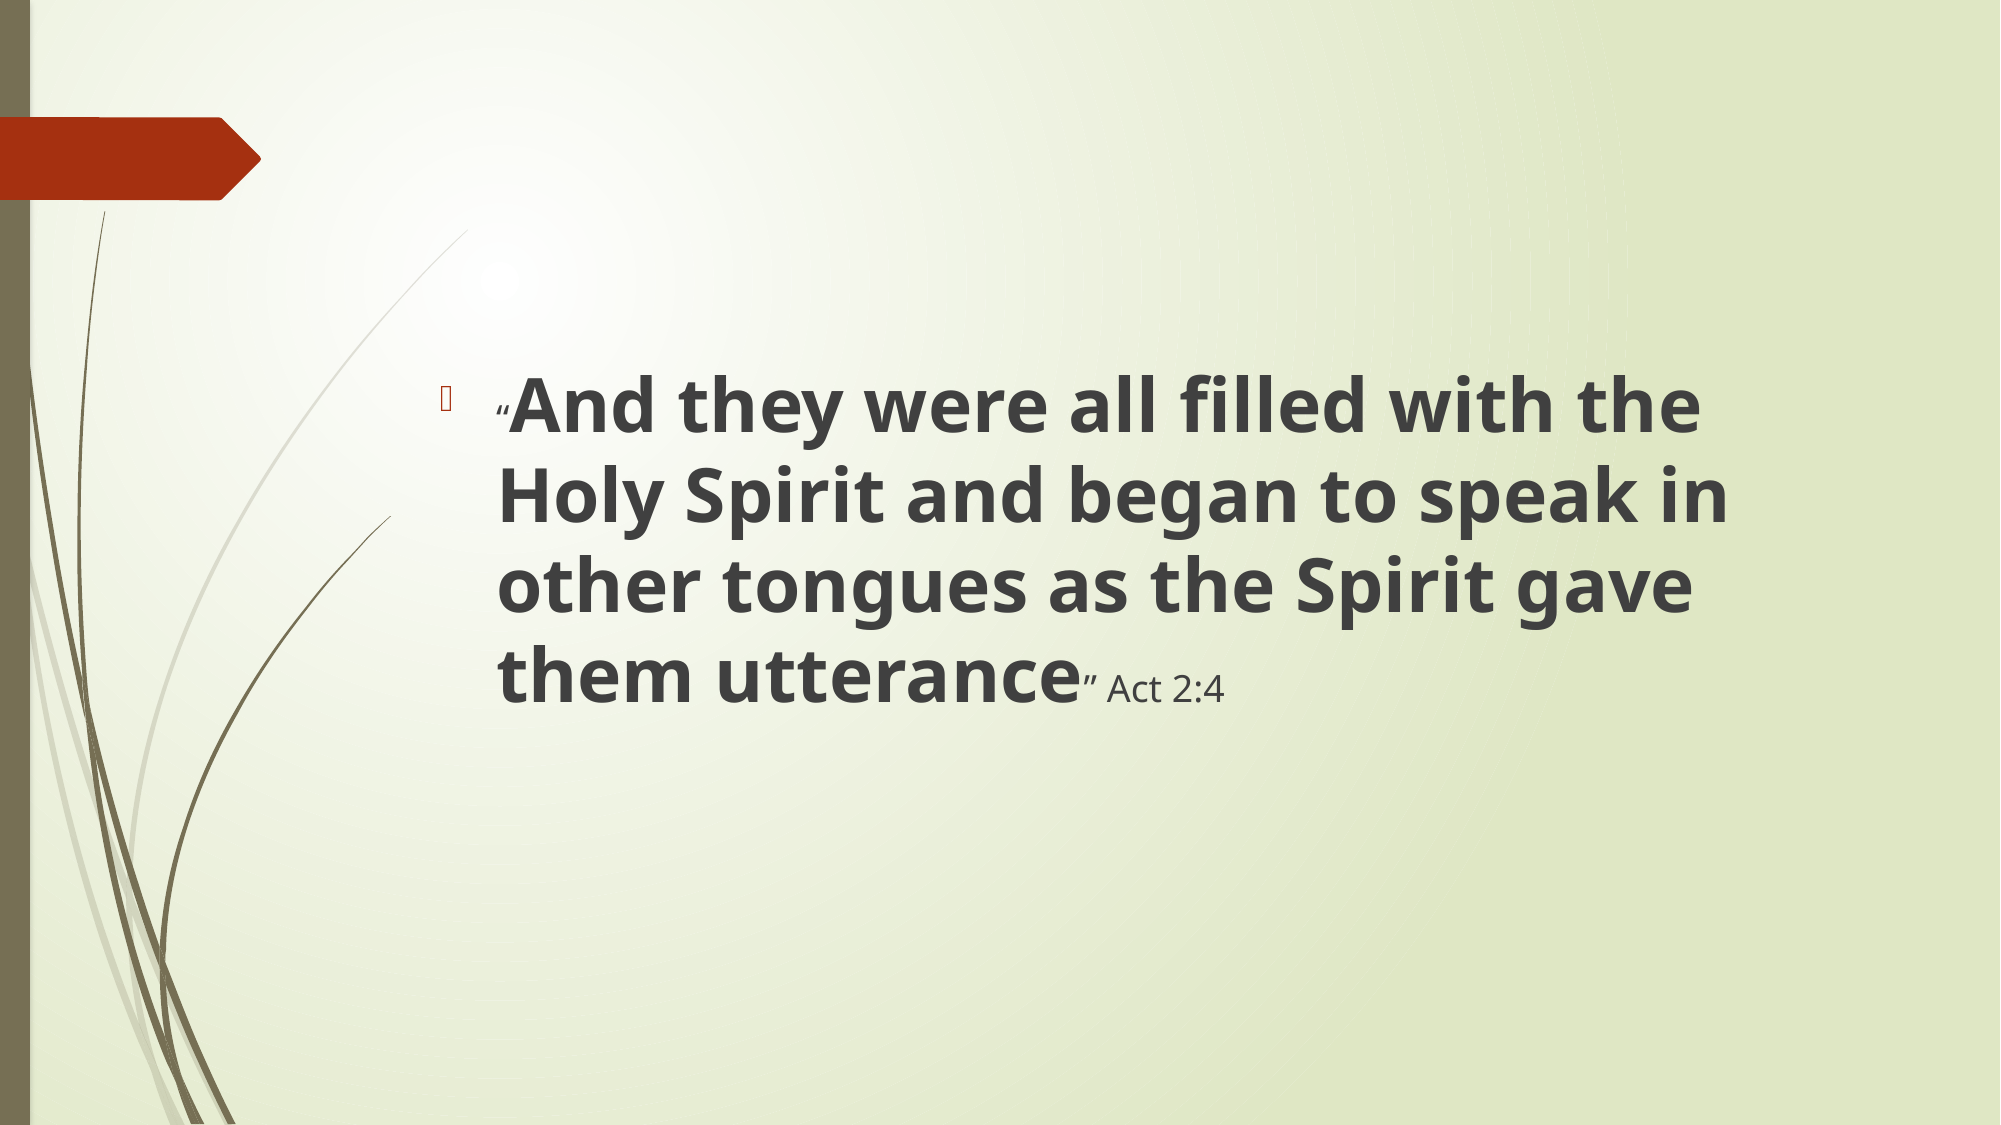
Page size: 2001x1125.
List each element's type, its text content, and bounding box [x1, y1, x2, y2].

list “And they were all filled with the Holy Spirit and began to speak in other tongues as the Spirit gave them utterance” Act 2:4 [424, 350, 1888, 970]
